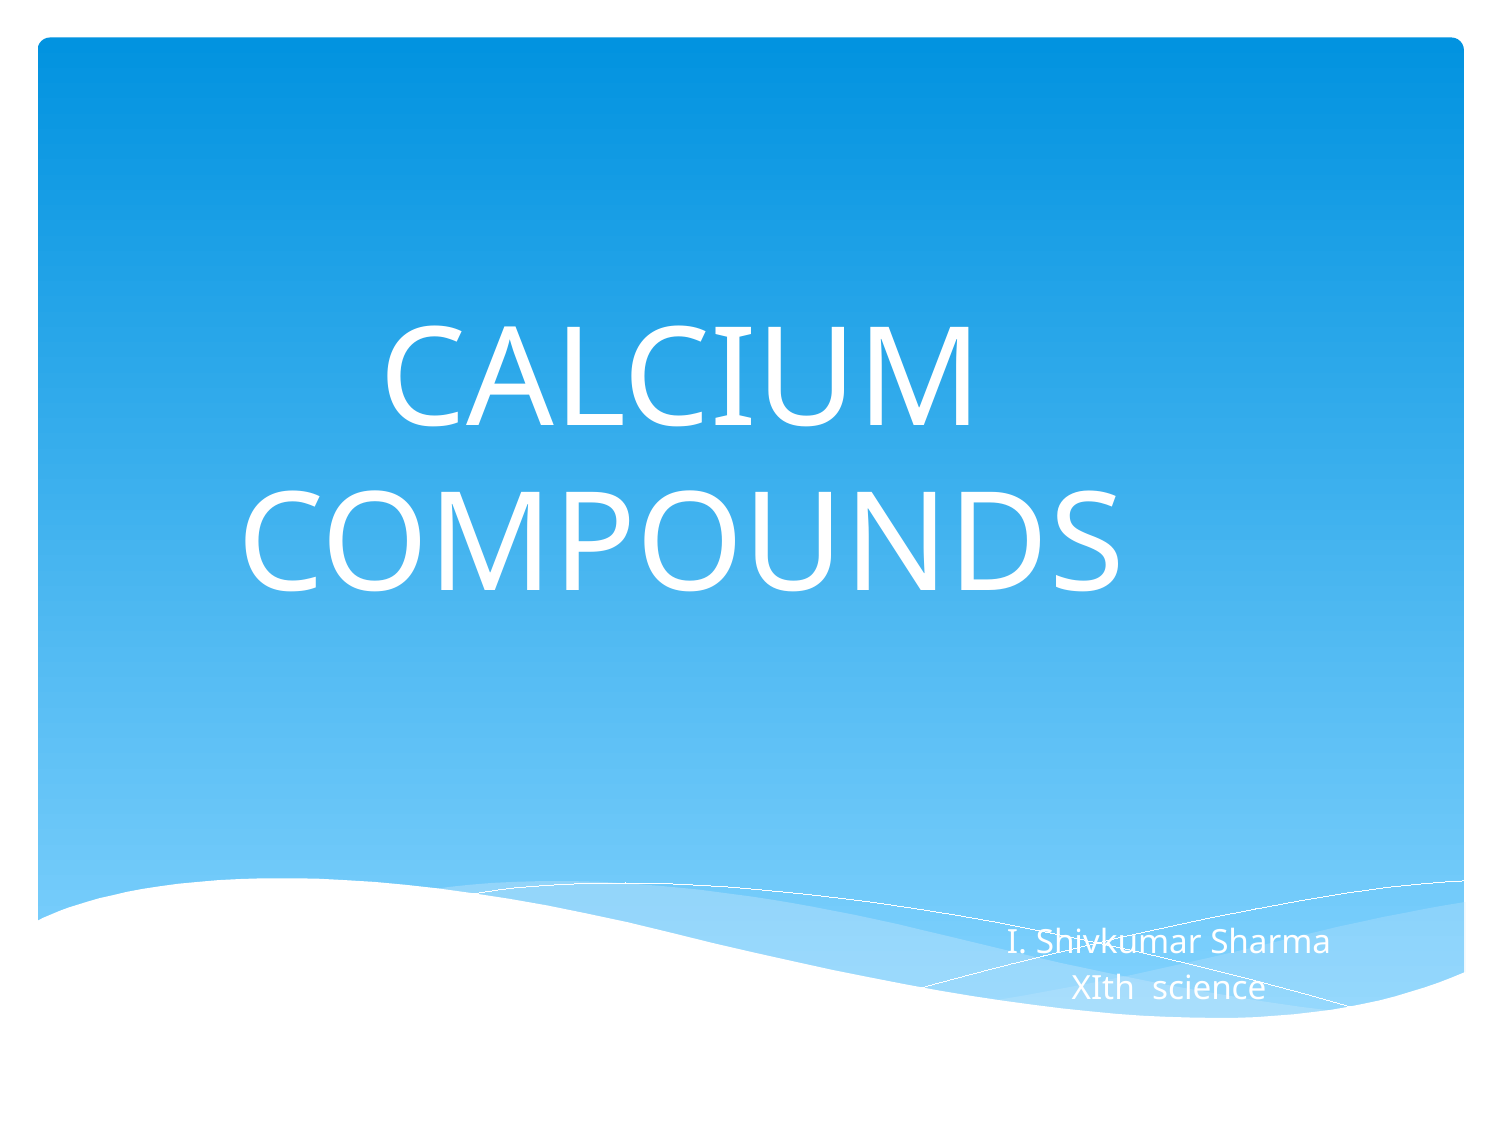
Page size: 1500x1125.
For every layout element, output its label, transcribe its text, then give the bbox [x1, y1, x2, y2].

title CALCIUM COMPOUNDS [150, 137, 1213, 625]
subtitle I. Shivkumar Sharma XIth science [875, 912, 1464, 1088]
